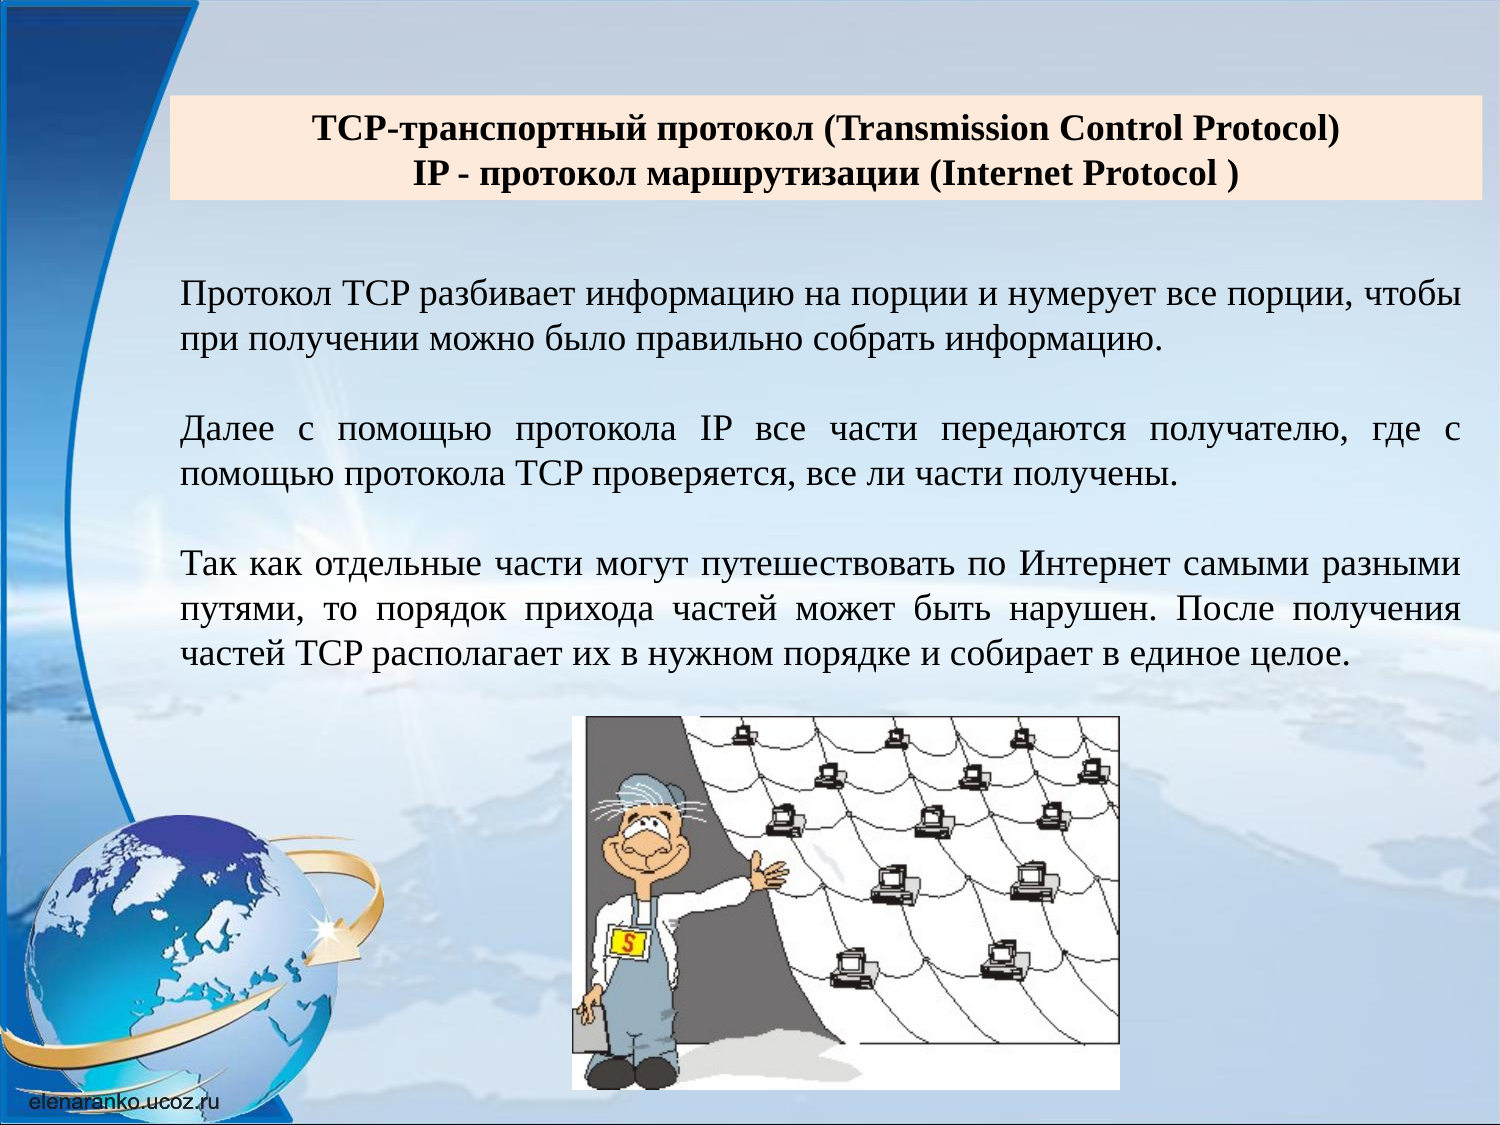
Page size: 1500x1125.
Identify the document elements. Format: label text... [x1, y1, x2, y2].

text_box Протокол TCP разбивает информацию на порции и нумерует все порции, чтобы при получении можно было правильно собрать информацию. Далее с помощью протокола IP все части передаются получателю, где с помощью протокола TCP проверяется, все ли части получены. Так как отдельные части могут путешествовать по Интернет самыми разными путями, то порядок прихода частей может быть нарушен. После получения частей TCP располагает их в нужном порядке и собирает в единое целое. [165, 259, 1478, 680]
picture [0, 0, 1500, 1125]
text_box TCP-транспортный протокол (Transmission Control Protocol) IP - протокол маршрутизации (Internet Protocol ) [170, 95, 1483, 201]
